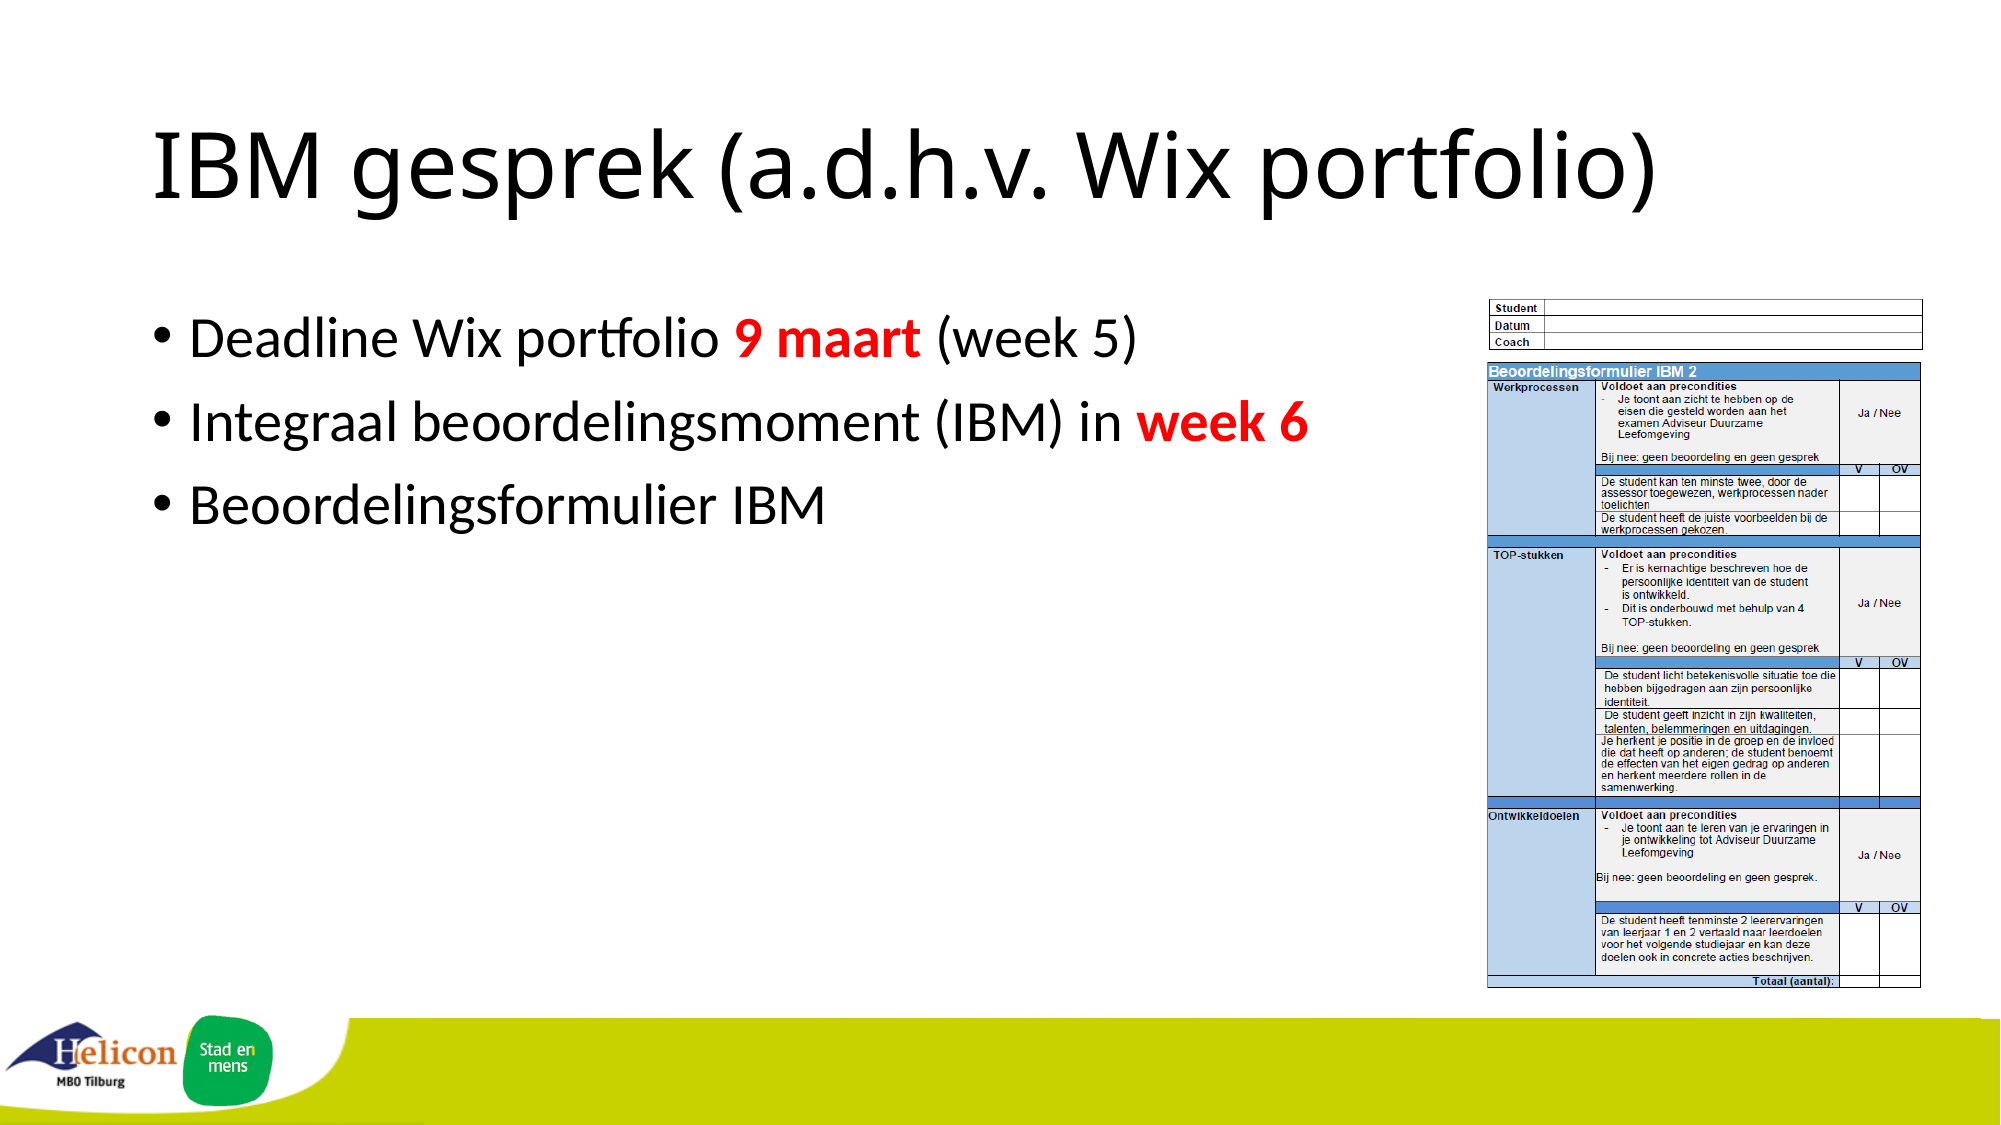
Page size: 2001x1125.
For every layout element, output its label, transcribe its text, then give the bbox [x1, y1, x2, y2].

title IBM gesprek (a.d.h.v. Wix portfolio) [137, 59, 1863, 278]
picture [1476, 277, 1936, 1002]
list Deadline Wix portfolio 9 maart (week 5) Integraal beoordelingsmoment (IBM) in week 6 Beoordelingsformulier IBM [137, 299, 1863, 1014]
picture [0, 1014, 424, 1125]
